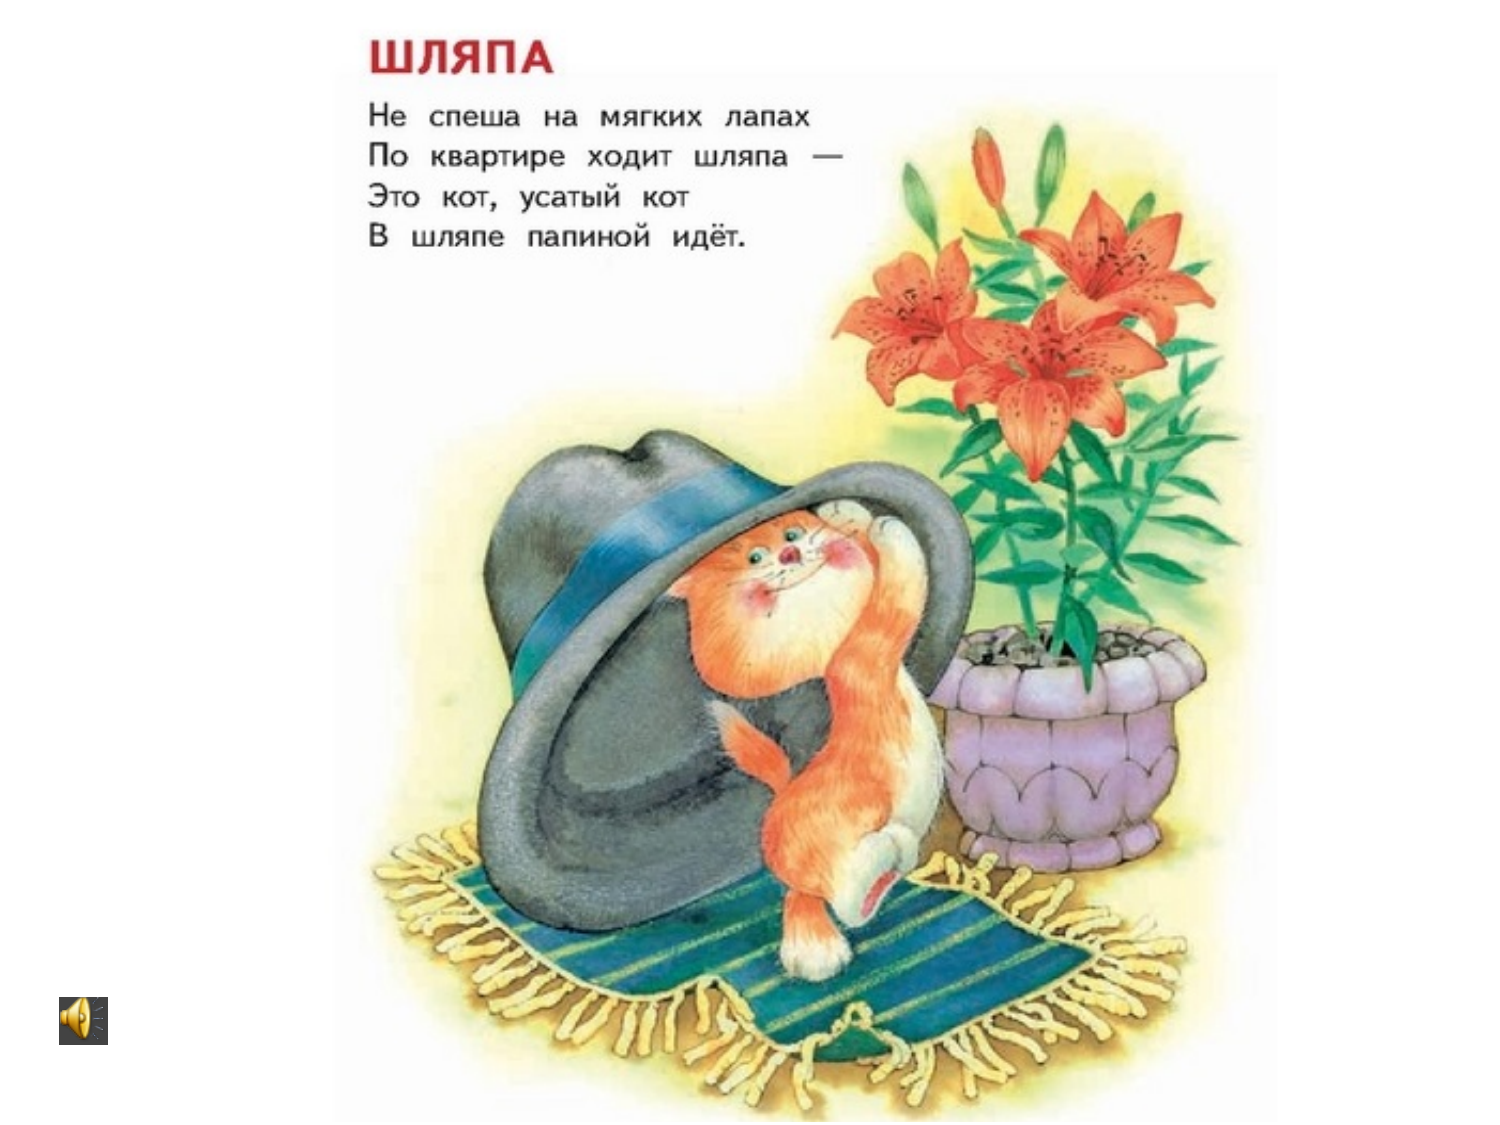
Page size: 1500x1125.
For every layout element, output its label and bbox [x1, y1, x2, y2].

list [58, 995, 109, 1047]
picture [257, 14, 1278, 1122]
